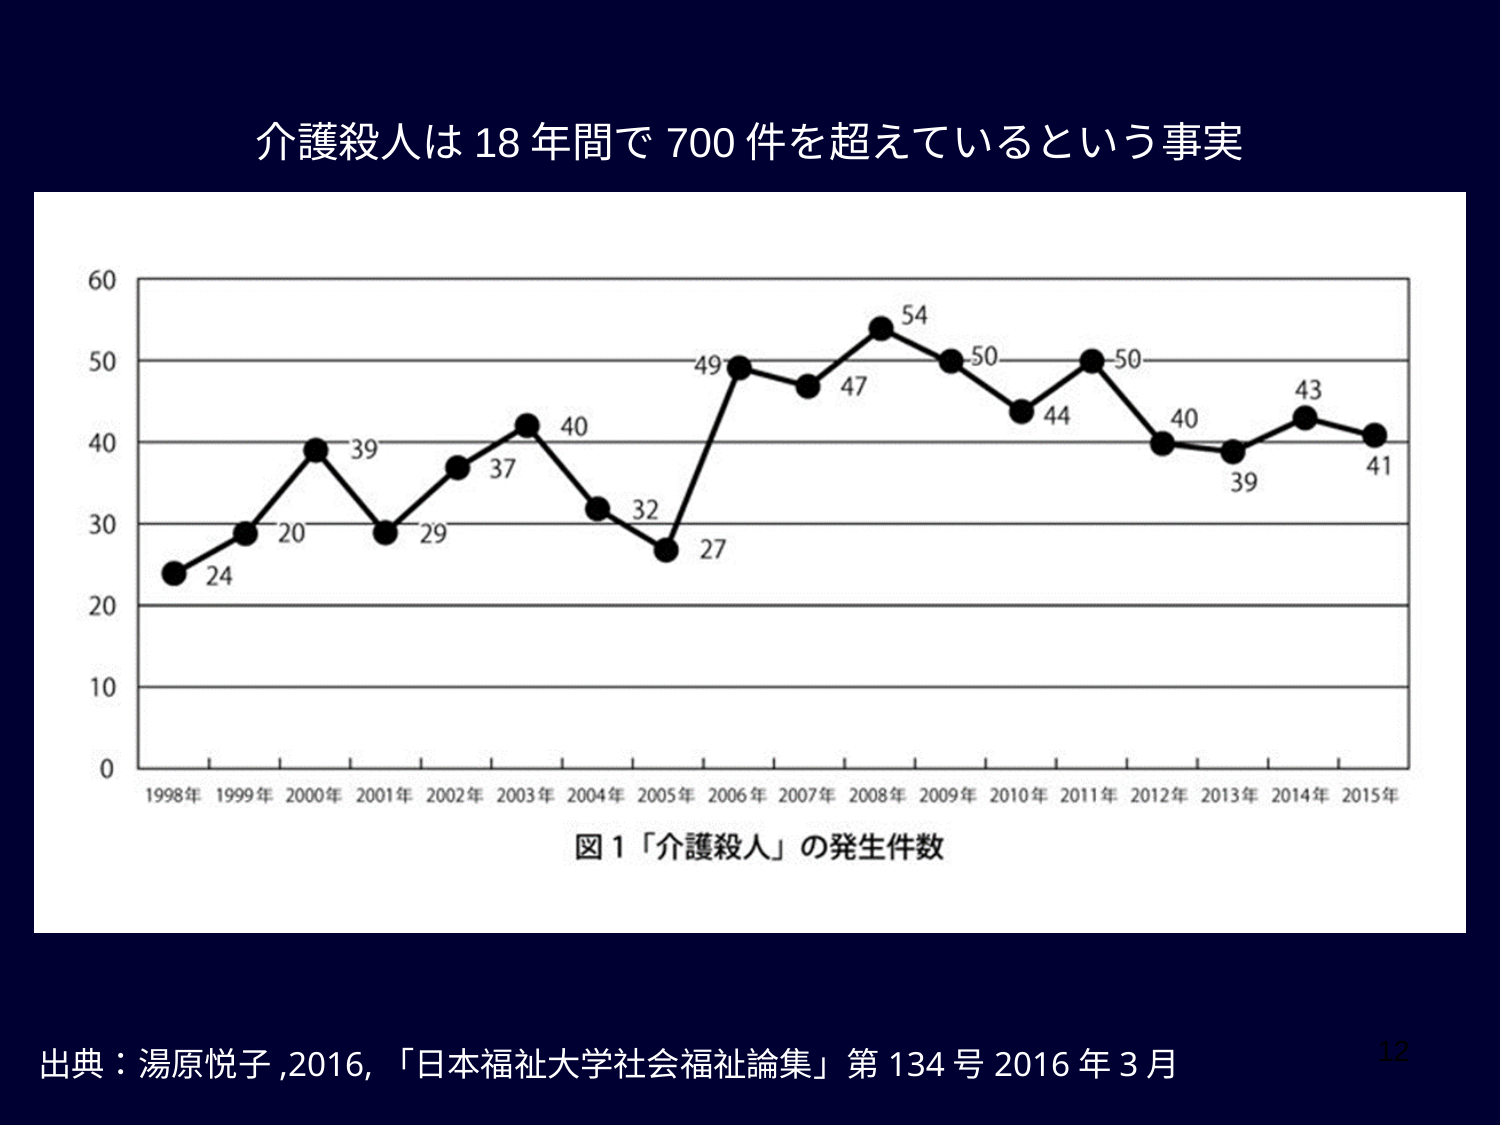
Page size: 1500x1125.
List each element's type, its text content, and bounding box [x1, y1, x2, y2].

slide_number 12 [1074, 1024, 1426, 1103]
text_box 出典：湯原悦子,2016,「日本福祉大学社会福祉論集」第134号2016年3月 [23, 1035, 1195, 1091]
picture [34, 192, 1466, 933]
text_box 介護殺人は18年間で700件を超えているという事実 [240, 108, 1260, 174]
